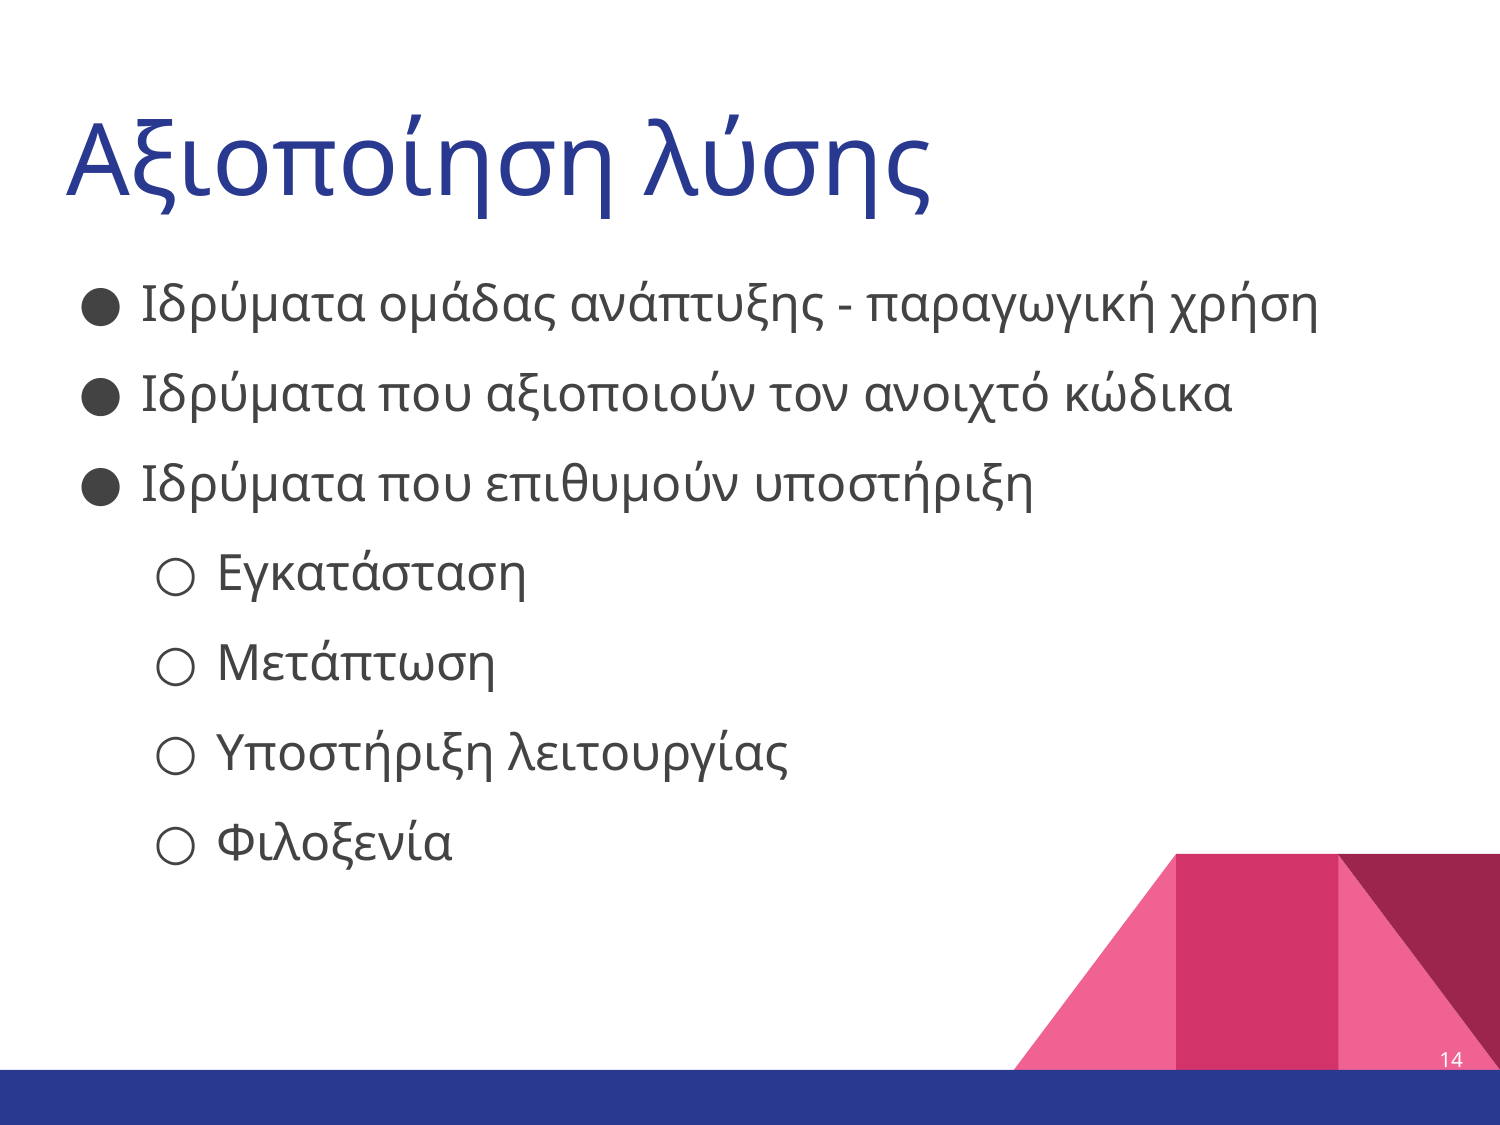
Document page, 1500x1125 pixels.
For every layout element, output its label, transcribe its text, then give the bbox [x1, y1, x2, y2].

title Αξιοποίηση λύσης [51, 89, 1449, 223]
list Ιδρύματα ομάδας ανάπτυξης - παραγωγική χρήση Ιδρύματα που αξιοποιούν τον ανοιχτό κώδικα Ιδρύματα που επιθυμούν υποστήριξη Εγκατάσταση Μετάπτωση Υποστήριξη λειτουργίας Φιλοξενία [51, 254, 1449, 986]
slide_number 14 [1387, 1017, 1478, 1104]
